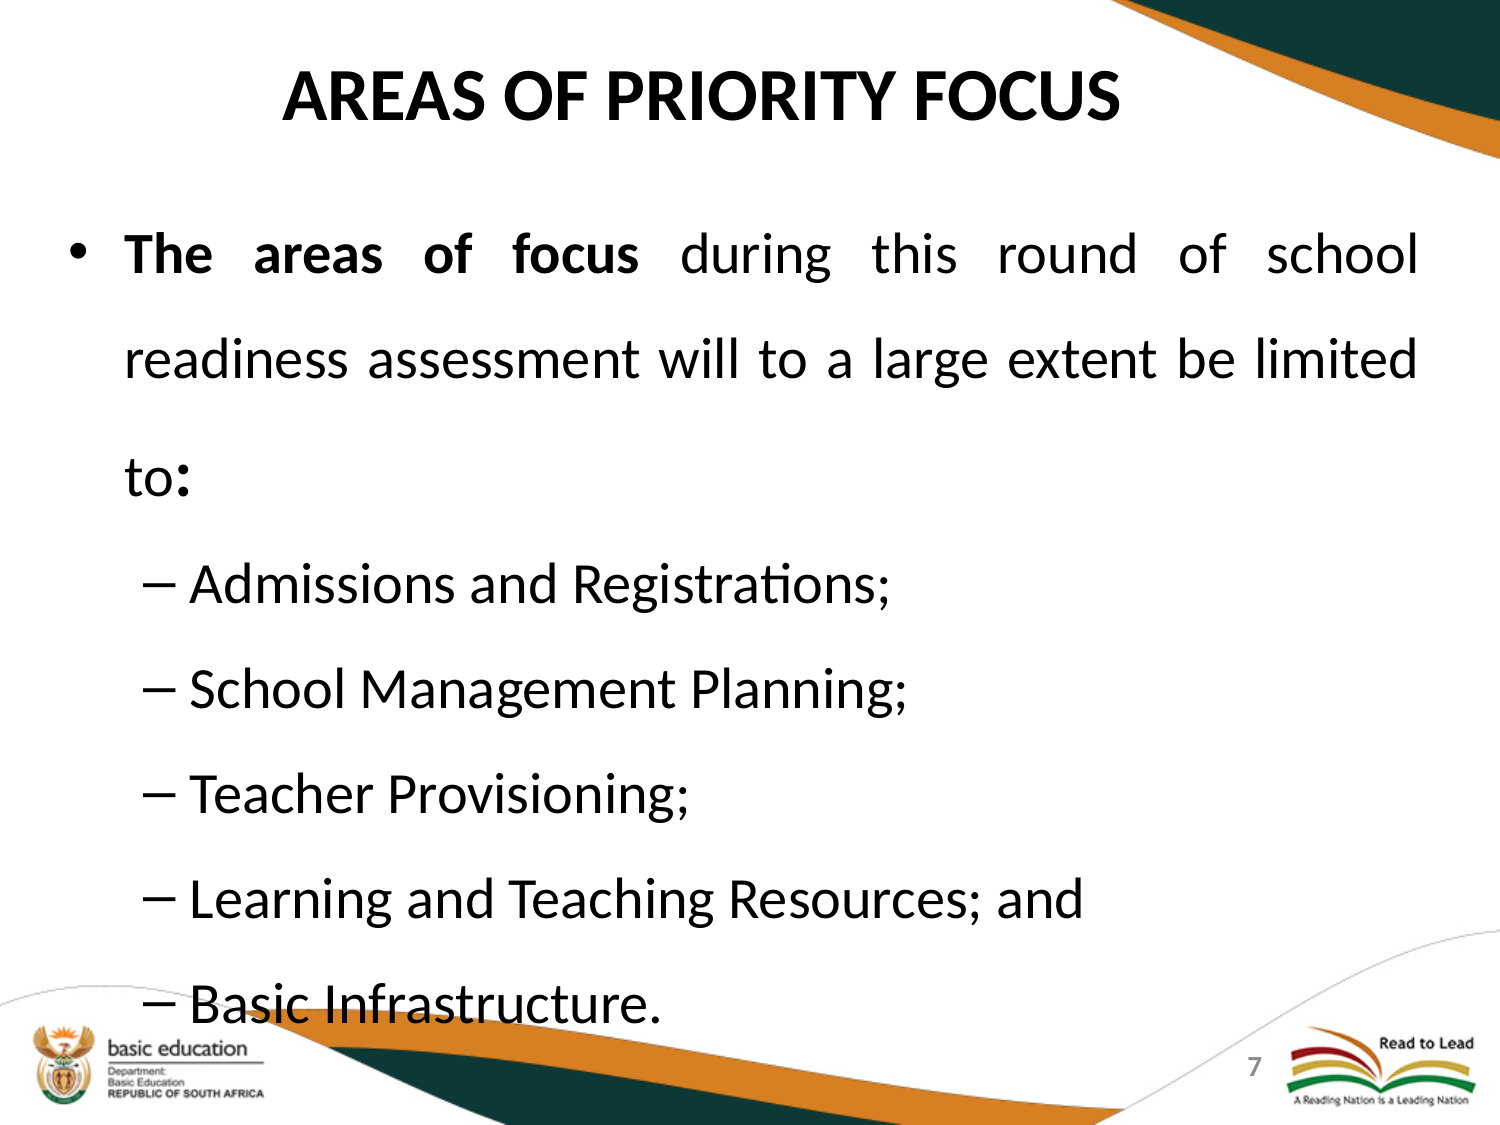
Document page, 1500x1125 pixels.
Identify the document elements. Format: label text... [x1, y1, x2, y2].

slide_number 7 [927, 1035, 1278, 1095]
title AREAS OF PRIORITY FOCUS [0, 30, 1406, 149]
list The areas of focus during this round of school readiness assessment will to a large extent be limited to: Admissions and Registrations; School Management Planning; Teacher Provisioning; Learning and Teaching Resources; and Basic Infrastructure. [53, 172, 1436, 1071]
picture [0, 0, 1500, 1125]
